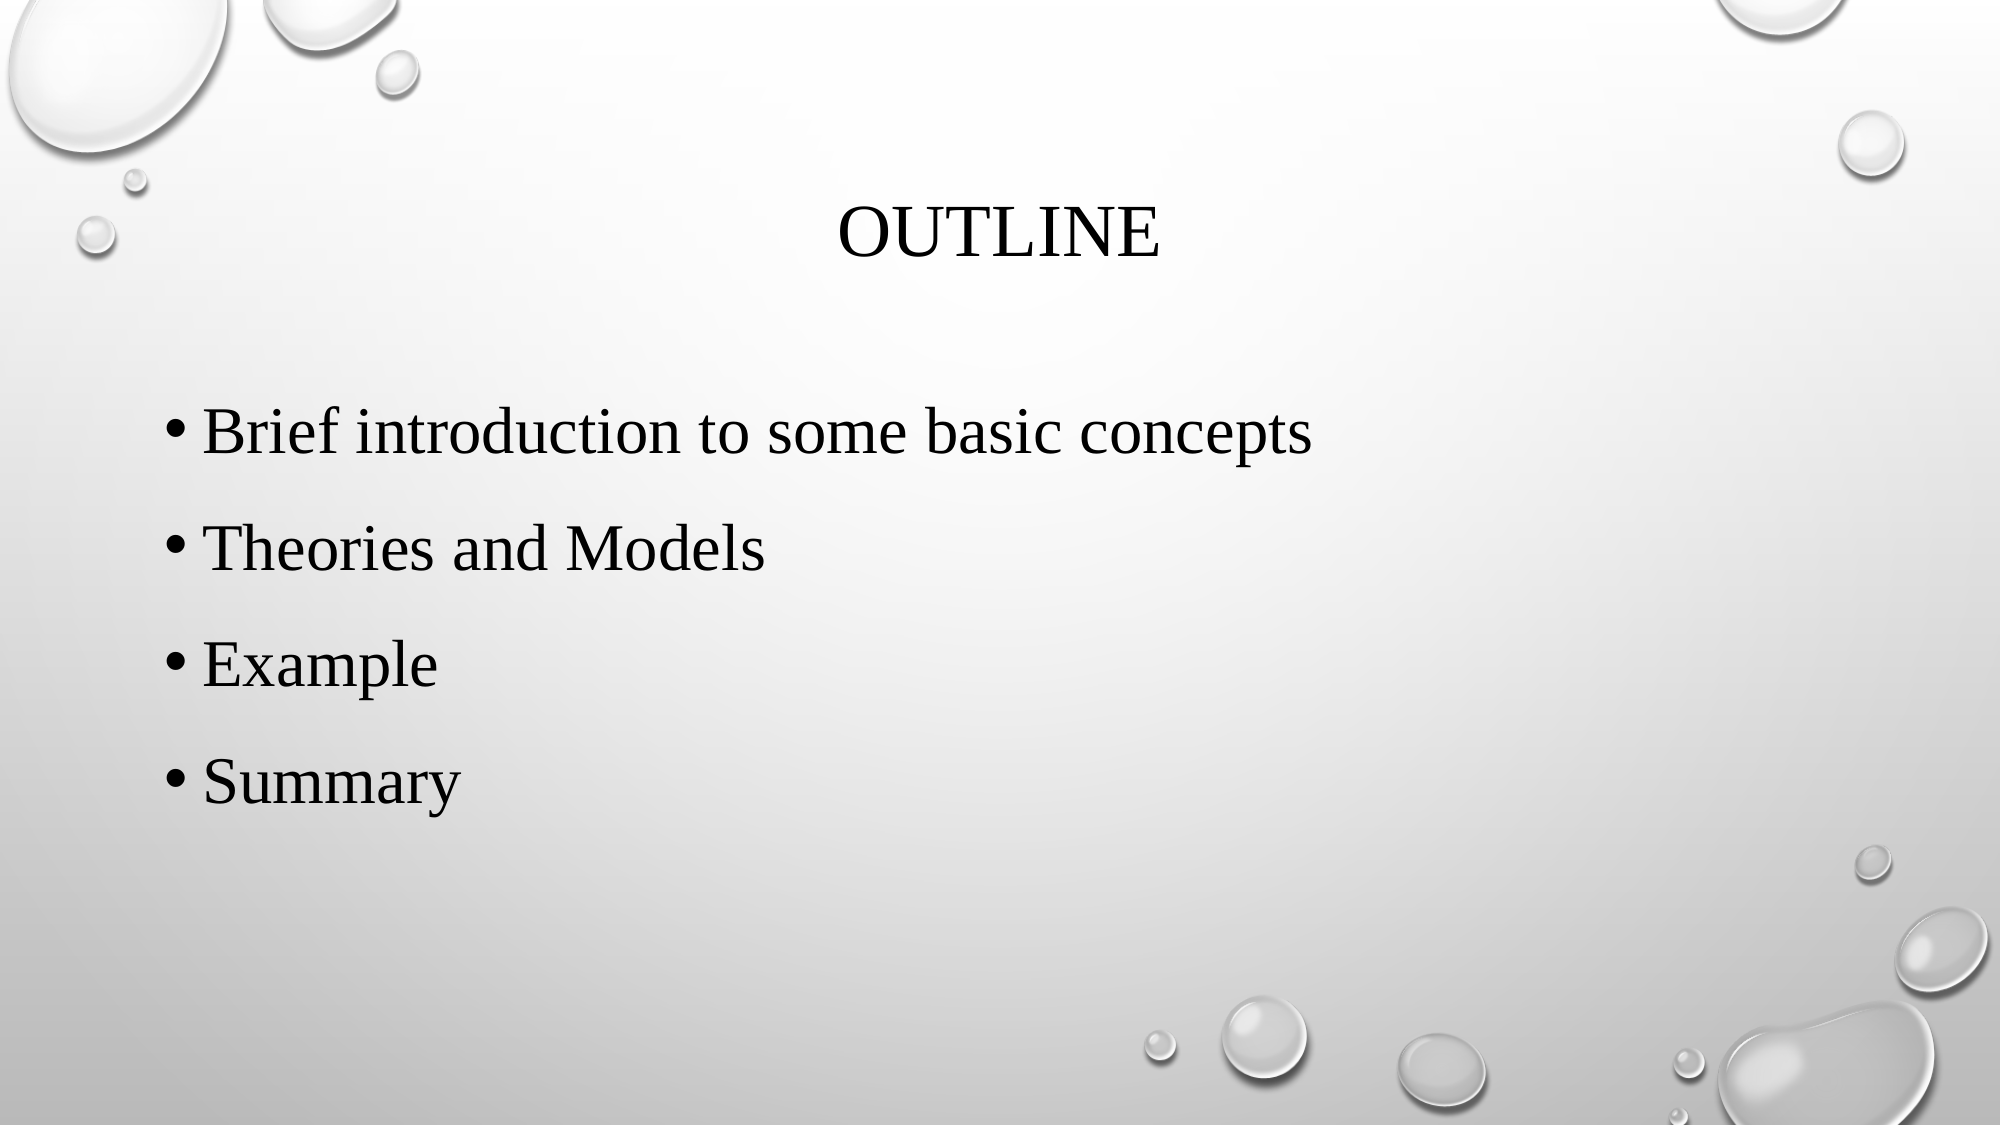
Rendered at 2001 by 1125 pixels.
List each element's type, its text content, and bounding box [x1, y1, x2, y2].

picture [0, 0, 2000, 1125]
title outline [149, 101, 1851, 364]
list Brief introduction to some basic concepts Theories and Models Example Summary [149, 363, 1850, 925]
